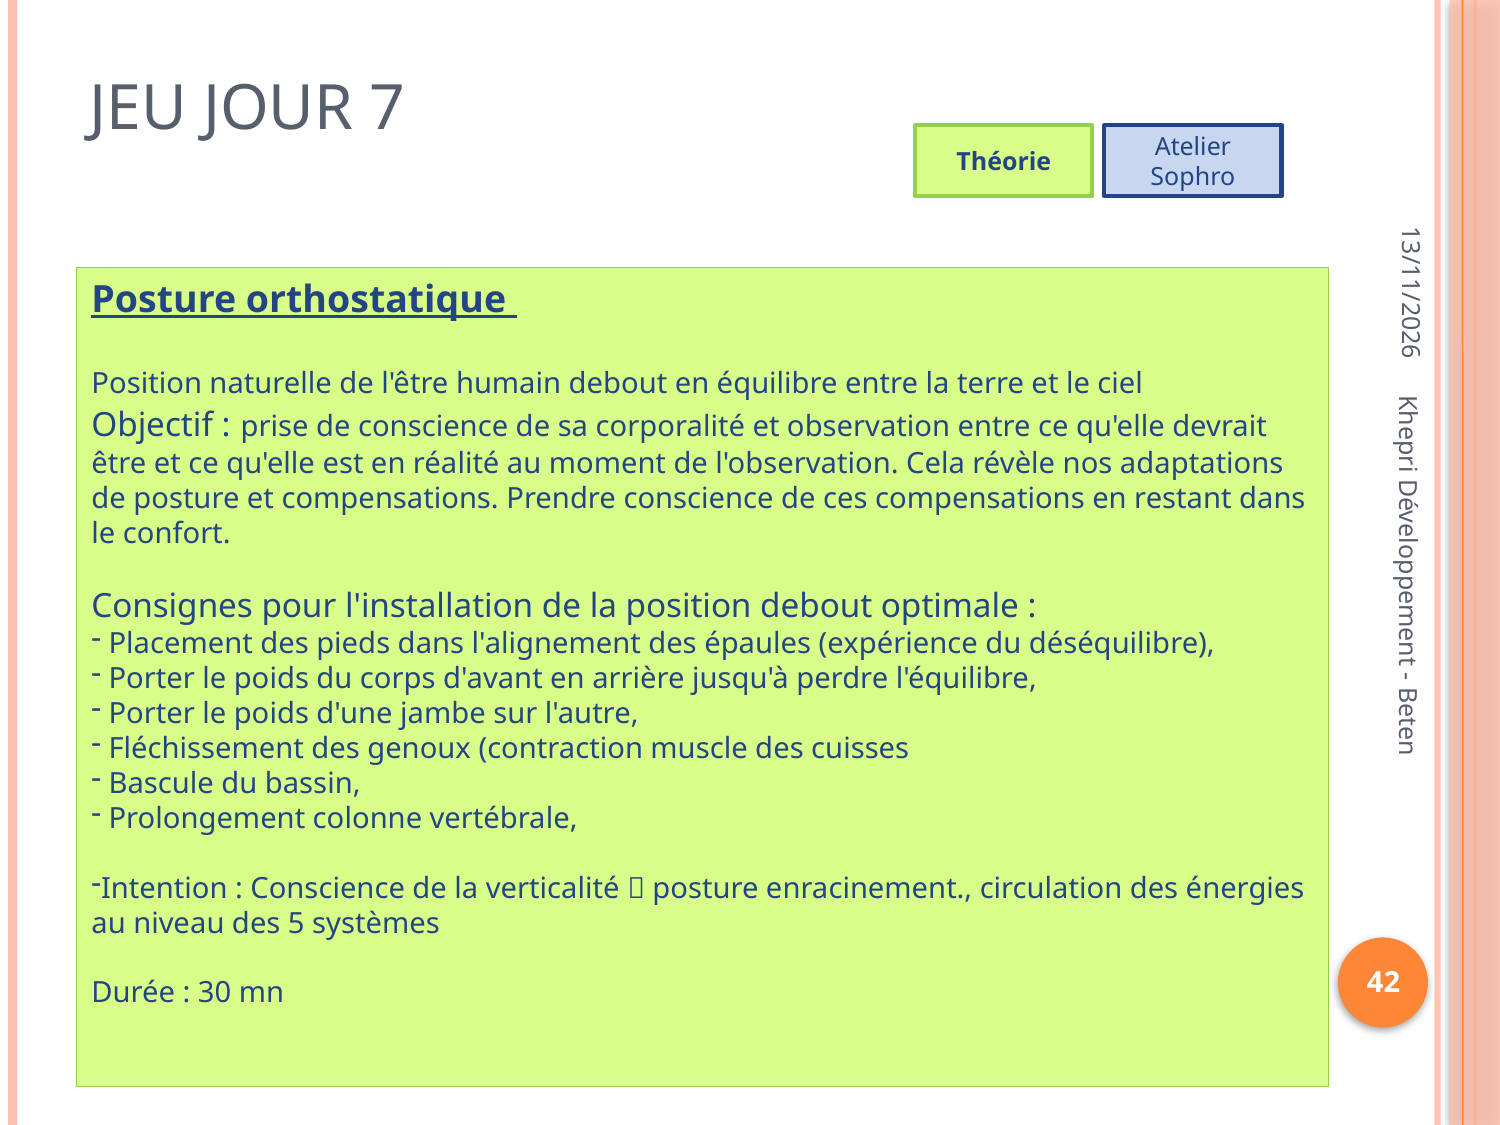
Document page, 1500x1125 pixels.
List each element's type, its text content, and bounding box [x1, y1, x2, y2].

text_box Atelier Sophro [1102, 123, 1284, 198]
text_box Théorie [913, 123, 1094, 198]
text_box Posture orthostatique Position naturelle de l'être humain debout en équilibre entre la terre et le ciel Objectif : prise de conscience de sa corporalité et observation entre ce qu'elle devrait être et ce qu'elle est en réalité au moment de l'observation. Cela révèle nos adaptations de posture et compensations. Prendre conscience de ces compensations en restant dans le confort. Consignes pour l'installation de la position debout optimale : Placement des pieds dans l'alignement des épaules (expérience du déséquilibre), Porter le poids du corps d'avant en arrière jusqu'à perdre l'équilibre, Porter le poids d'une jambe sur l'autre, Fléchissement des genoux (contraction muscle des cuisses Bascule du bassin, Prolongement colonne vertébrale, Intention : Conscience de la verticalité  posture enracinement., circulation des énergies au niveau des 5 systèmes Durée : 30 mn [76, 267, 1329, 1087]
slide_number 42 [1333, 940, 1434, 1027]
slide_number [1378, 43, 1442, 374]
title Jeu jour 7 [75, 45, 1300, 149]
footer Khepri Développement - Beten [1379, 380, 1440, 906]
